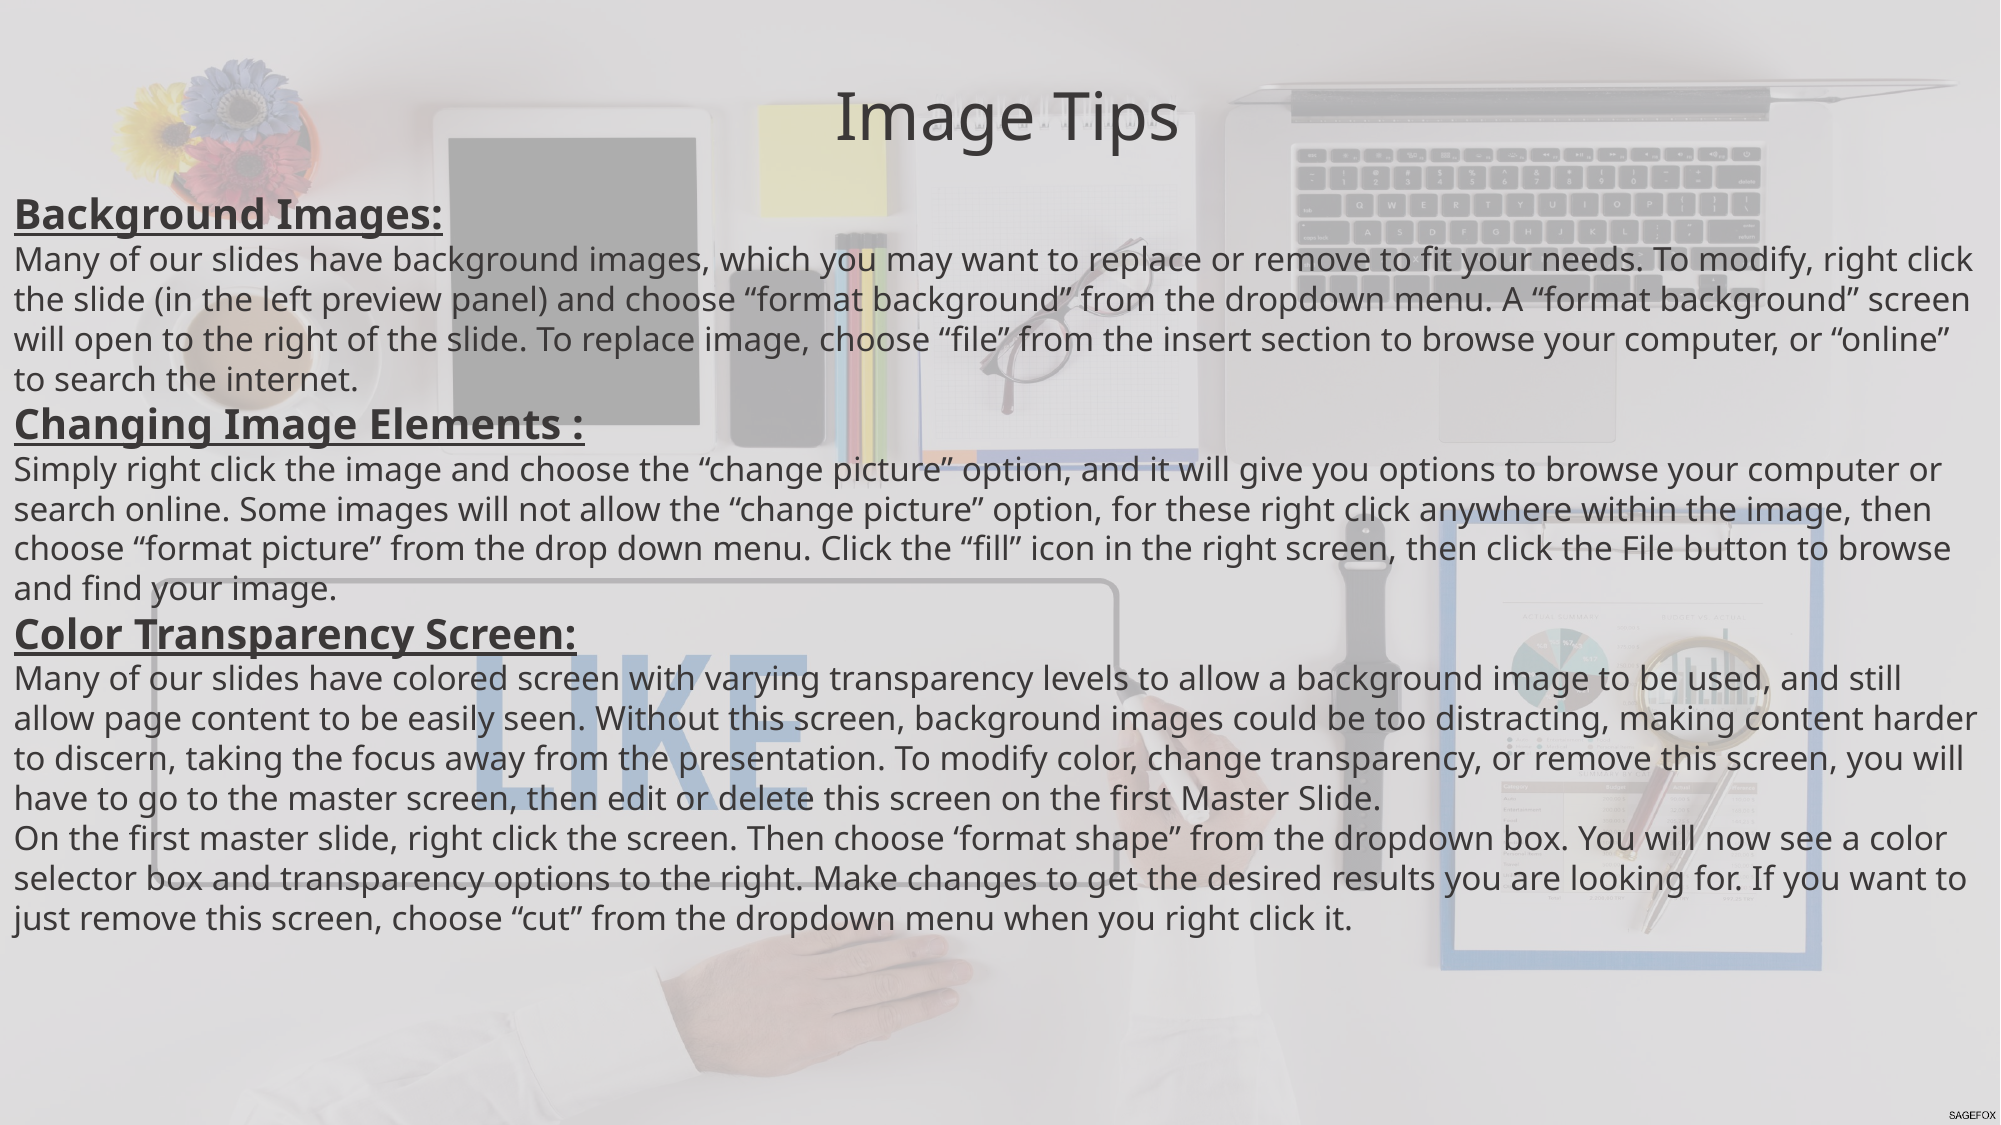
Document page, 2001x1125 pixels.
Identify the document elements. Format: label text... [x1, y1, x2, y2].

title Image Tips [597, 59, 1420, 177]
text_box Background Images: Many of our slides have background images, which you may want to replace or remove to fit your needs. To modify, right click the slide (in the left preview panel) and choose “format background” from the dropdown menu. A “format background” screen will open to the right of the slide. To replace image, choose “file” from the insert section to browse your computer, or “online” to search the internet. Changing Image Elements : Simply right click the image and choose the “change picture” option, and it will give you options to browse your computer or search online. Some images will not allow the “change picture” option, for these right click anywhere within the image, then choose “format picture” from the drop down menu. Click the “fill” icon in the right screen, then click the File button to browse and find your image. Color Transparency Screen: Many of our slides have colored screen with varying transparency levels to allow a background image to be used, and still allow page content to be easily seen. Without this screen, background images could be too distracting, making content harder to discern, taking the focus away from the presentation. To modify color, change transparency, or remove this screen, you will have to go to the master screen, then edit or delete this screen on the first Master Slide. On the first master slide, right click the screen. Then choose ‘format shape” from the dropdown box. You will now see a color selector box and transparency options to the right. Make changes to get the desired results you are looking for. If you want to just remove this screen, choose “cut” from the dropdown menu when you right click it. [0, 0, 2000, 1125]
